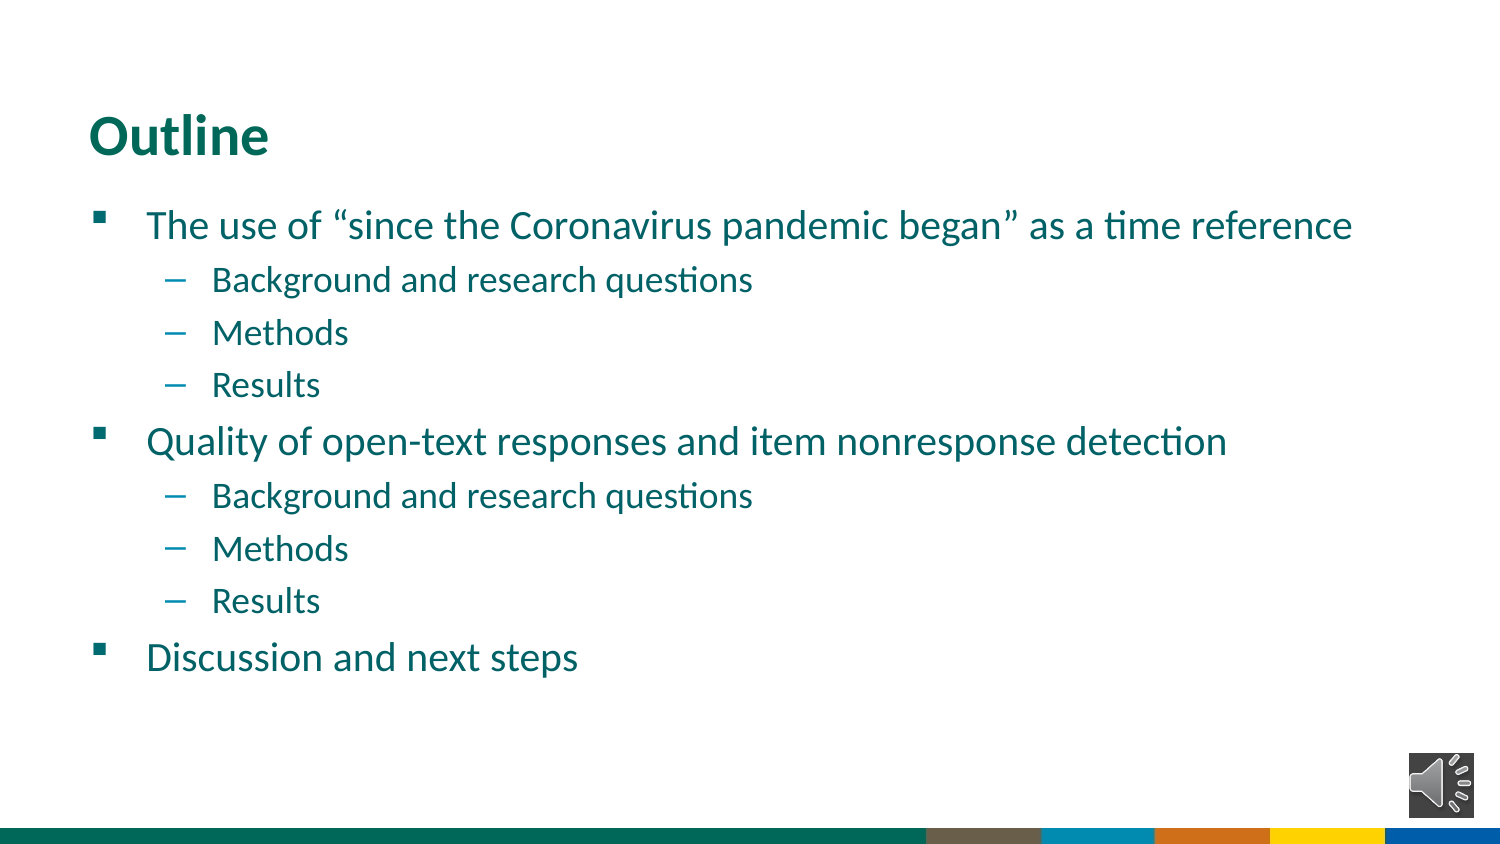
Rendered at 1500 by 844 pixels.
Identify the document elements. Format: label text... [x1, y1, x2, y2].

list The use of “since the Coronavirus pandemic began” as a time reference Background and research questions Methods Results Quality of open-text responses and item nonresponse detection Background and research questions Methods Results Discussion and next steps [75, 190, 1425, 739]
picture [1408, 751, 1476, 819]
title Outline [75, 33, 1425, 175]
picture [0, 828, 1042, 844]
picture [1154, 828, 1500, 844]
